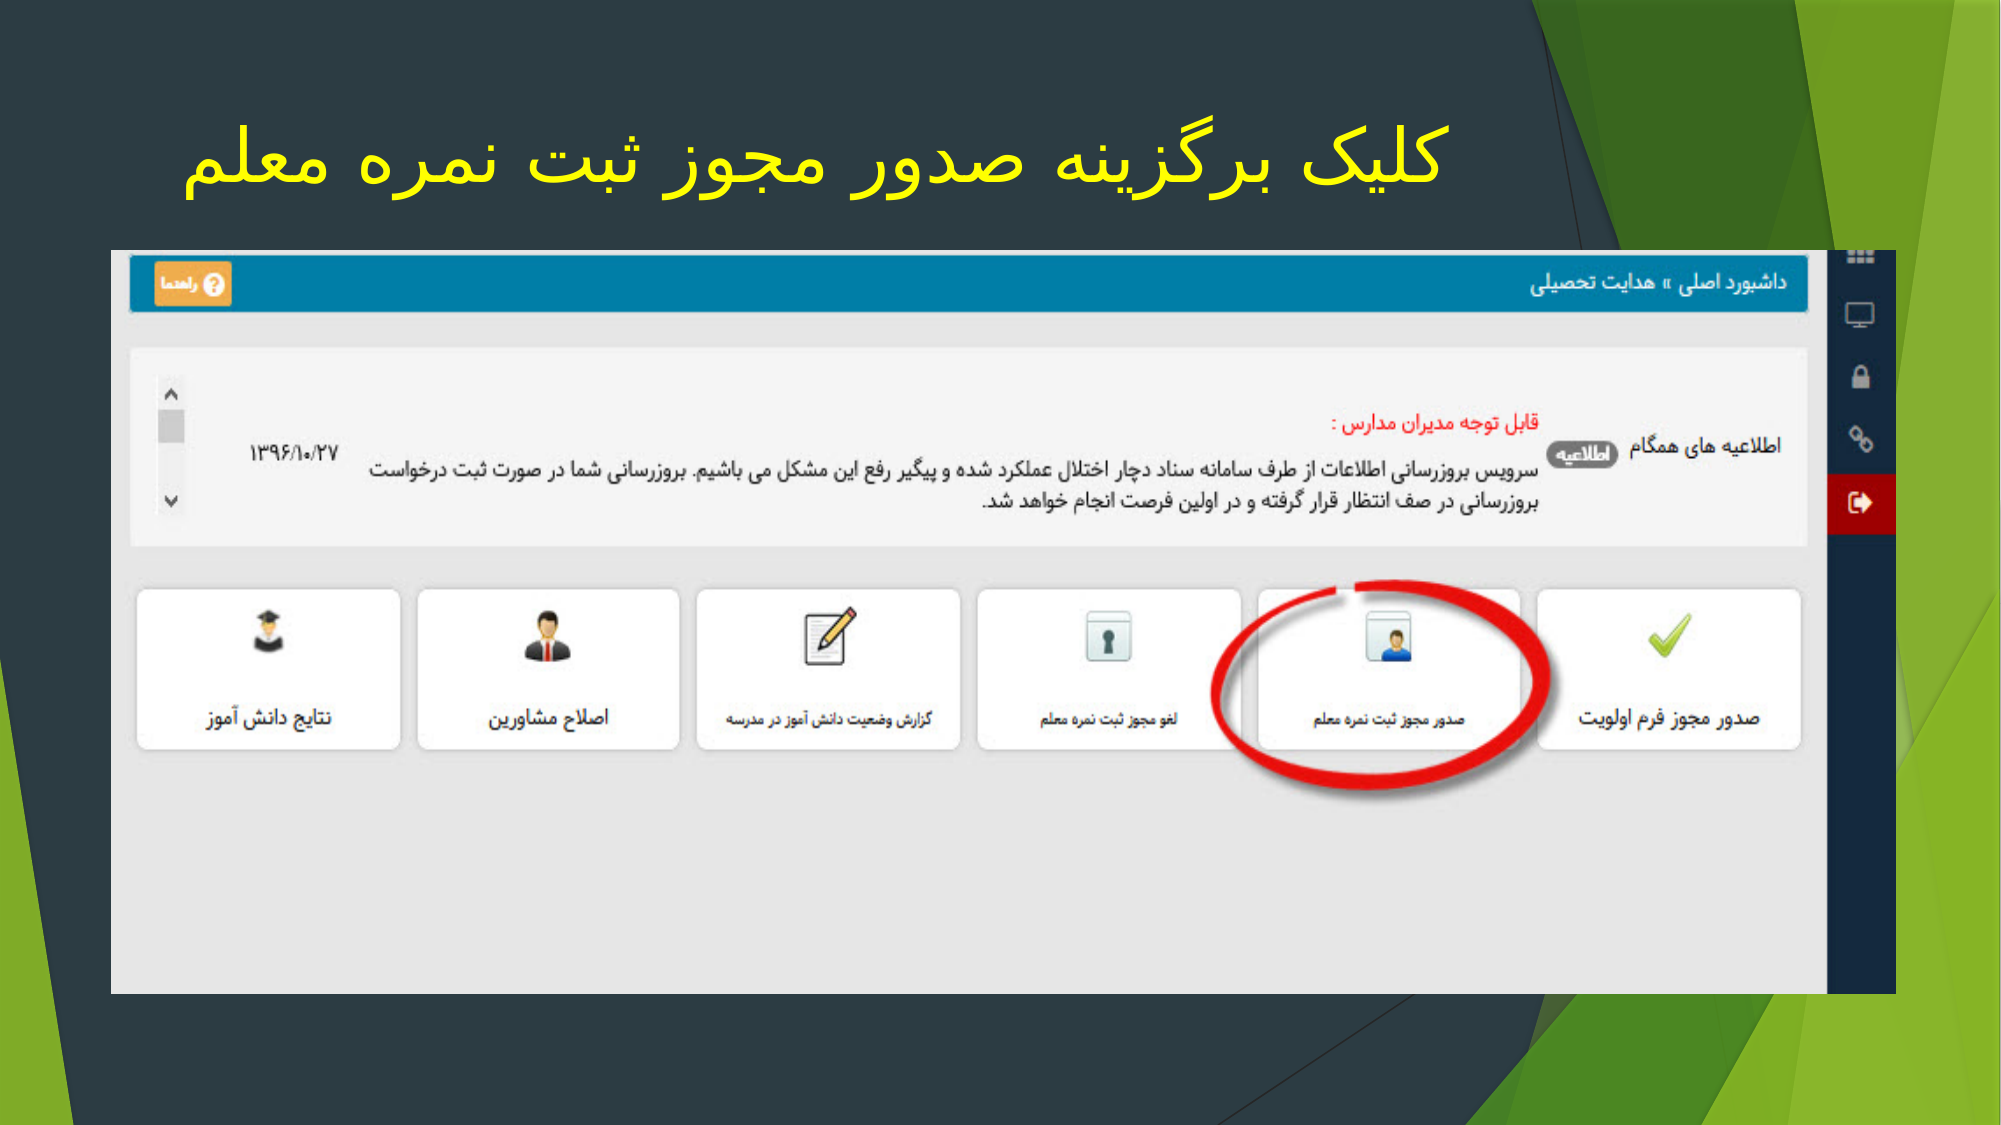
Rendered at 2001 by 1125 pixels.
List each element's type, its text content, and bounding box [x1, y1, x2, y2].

title کلیک برگزینه صدور مجوز ثبت نمره معلم [111, 99, 1522, 248]
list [110, 250, 1897, 994]
